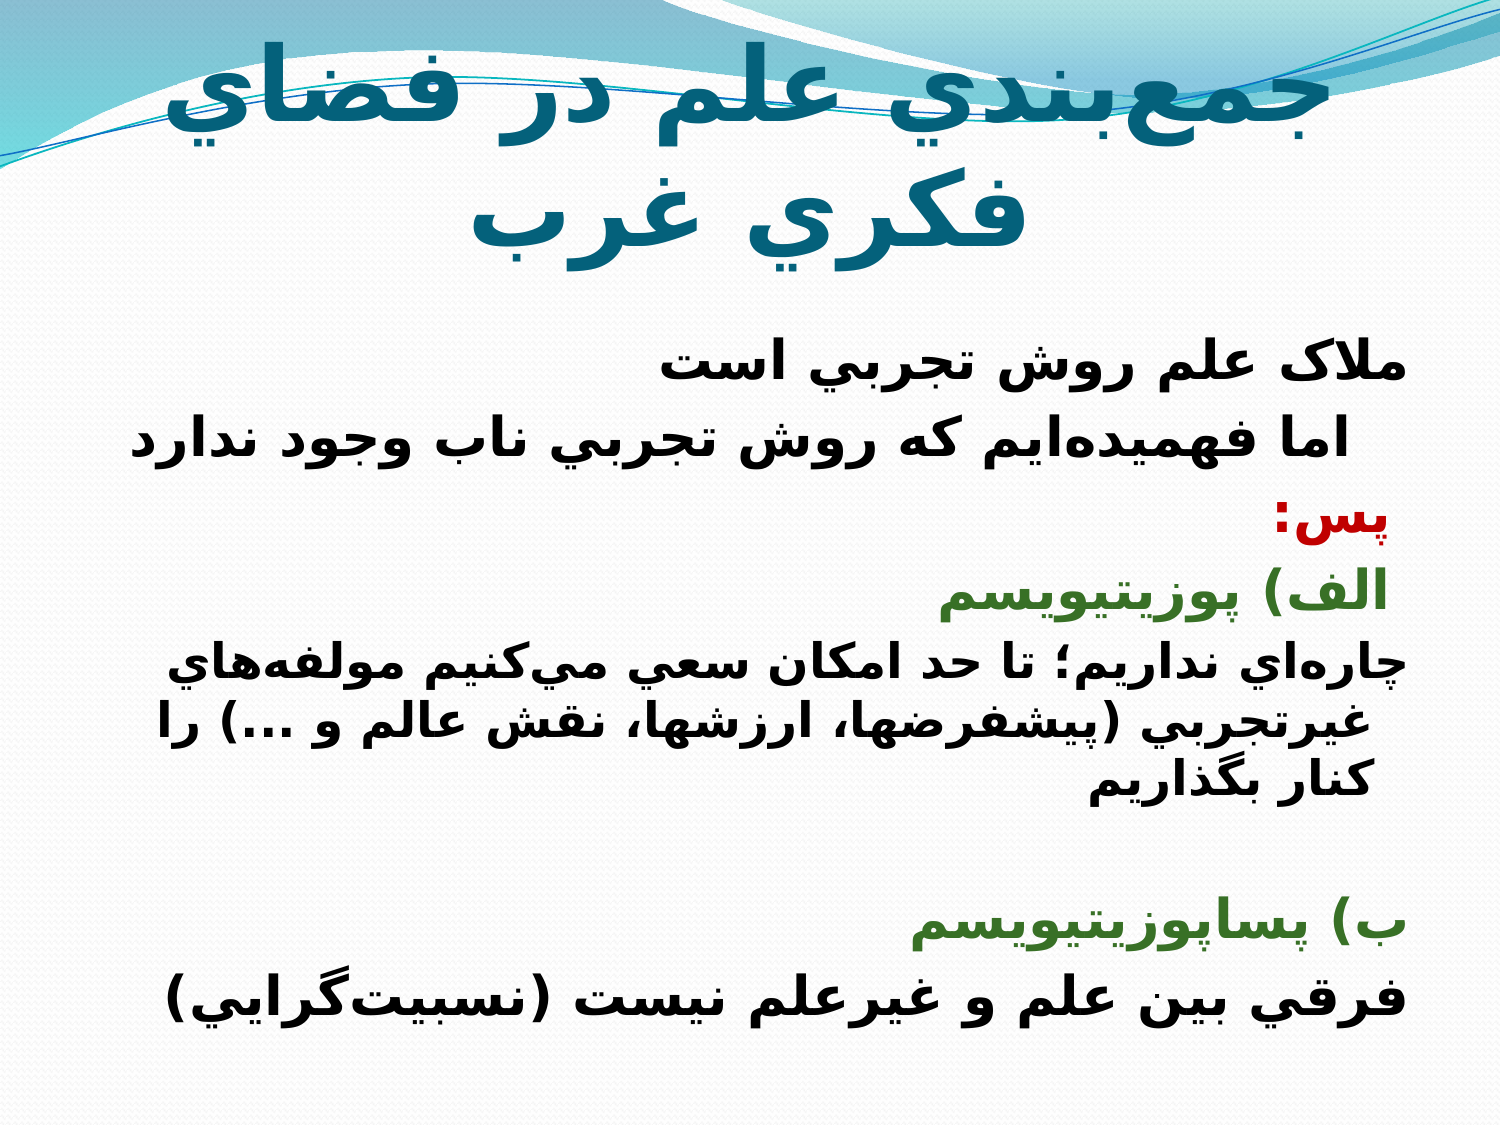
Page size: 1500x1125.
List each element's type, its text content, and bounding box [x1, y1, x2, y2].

list ملاک علم روش تجربي است اما فهميده‌ايم که روش تجربي ناب وجود ندارد پس: الف) پوزيتيويسم چاره‌اي نداريم؛ تا حد امکان سعي مي‌کنيم مولفه‌هاي غيرتجربي (پيشفرضها، ارزشها، نقش عالم و ...) را کنار بگذاريم ب) پساپوزيتيويسم فرقي بين علم و غيرعلم نيست (نسبيت‌گرايي) [74, 317, 1426, 1038]
title جمع‌بندي علم در فضاي فکري غرب [74, 115, 1426, 268]
